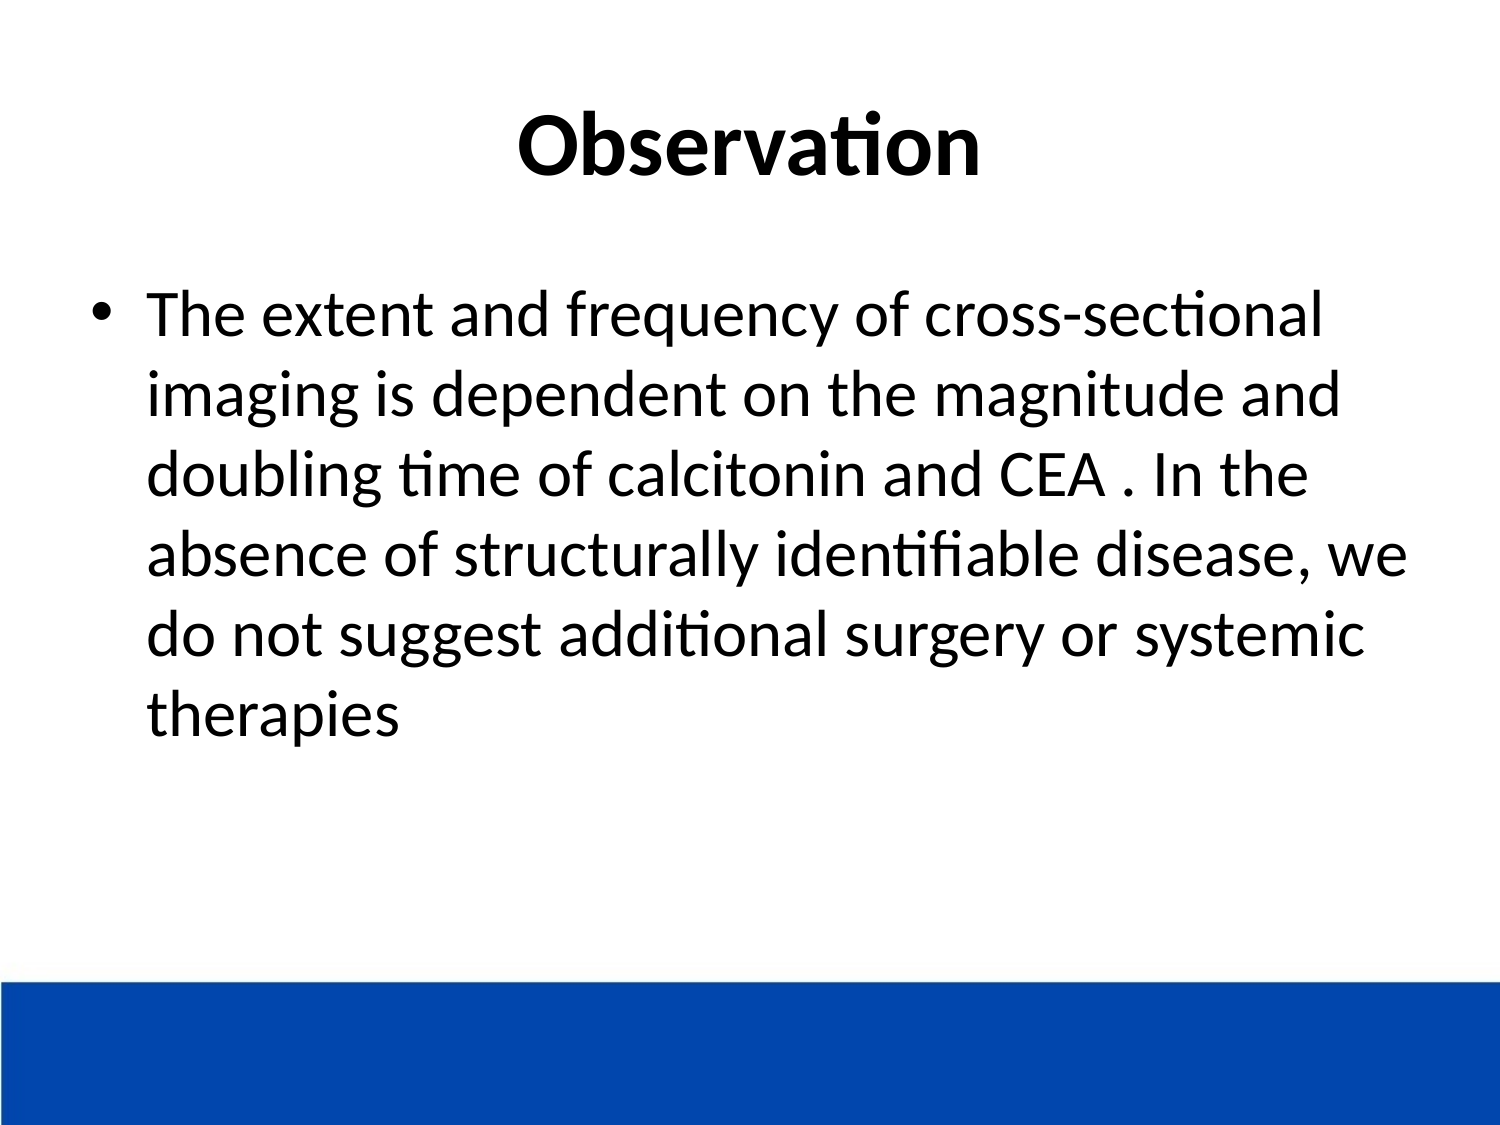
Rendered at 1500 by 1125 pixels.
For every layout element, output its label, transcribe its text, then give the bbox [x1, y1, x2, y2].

title Observation [75, 45, 1425, 233]
list The extent and frequency of cross-sectional imaging is dependent on the magnitude and doubling time of calcitonin and CEA . In the absence of structurally identifiable disease, we do not suggest additional surgery or systemic therapies [75, 262, 1425, 1005]
picture [0, 0, 1500, 1125]
